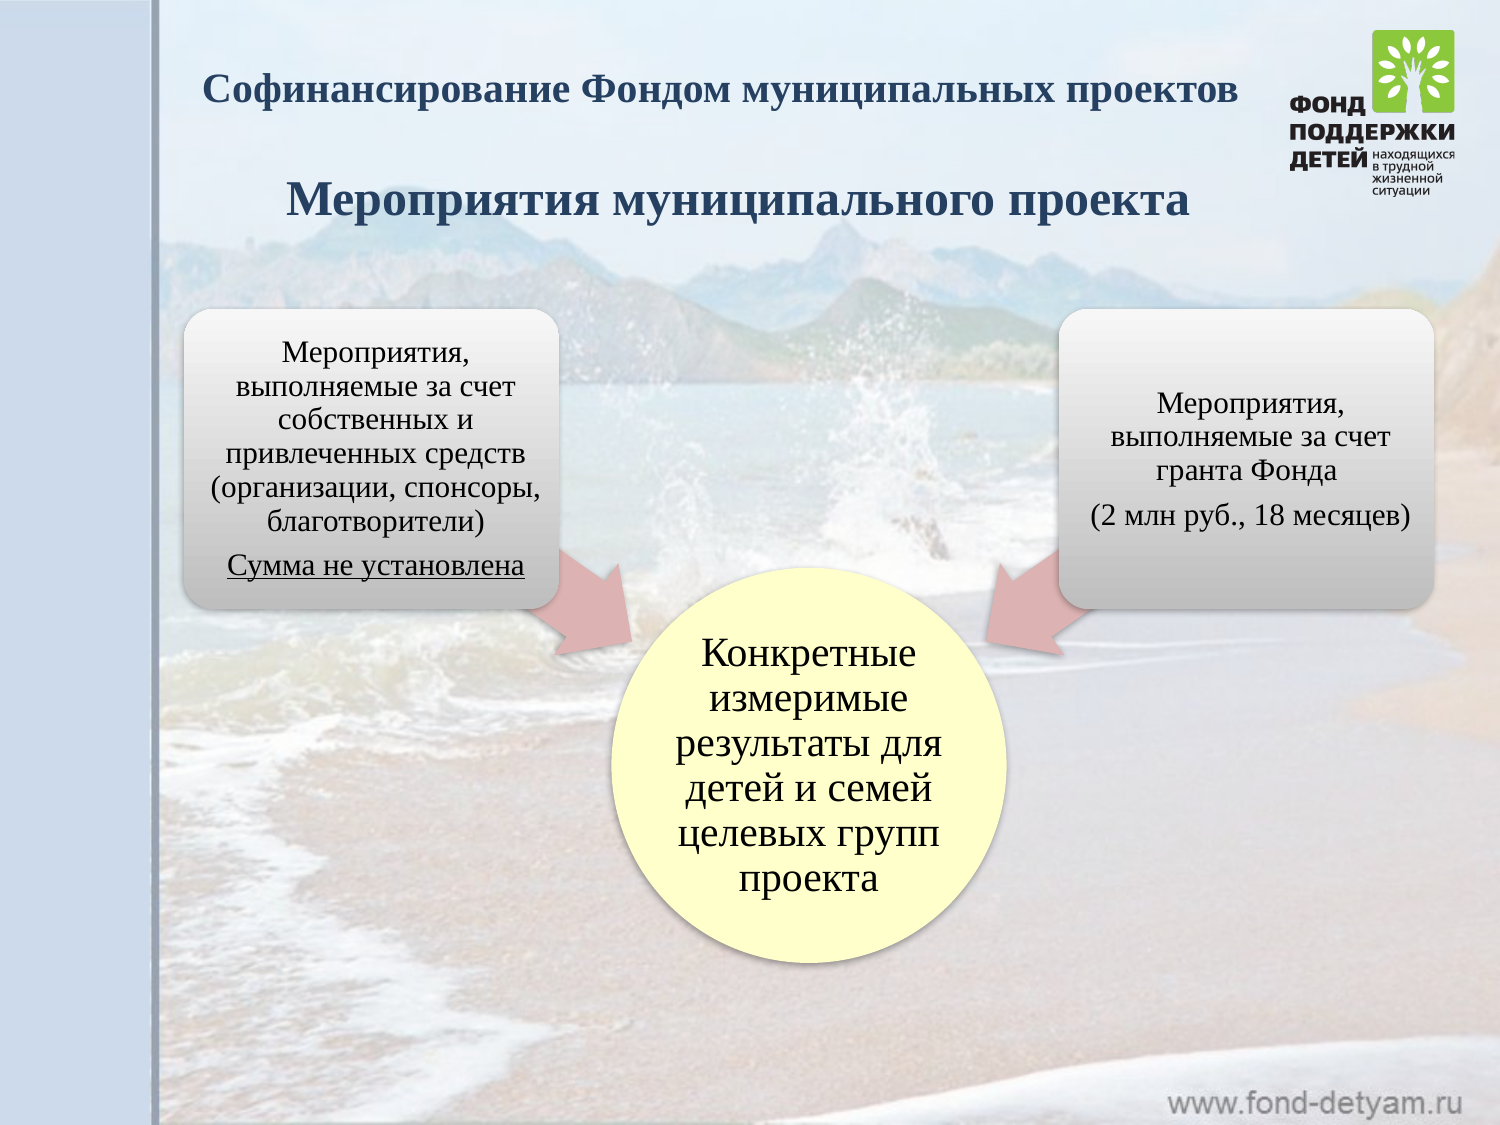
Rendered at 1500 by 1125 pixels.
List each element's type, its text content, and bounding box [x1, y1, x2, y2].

text_box Мероприятия муниципального проекта [271, 158, 1206, 234]
picture [1290, 30, 1455, 197]
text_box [182, 302, 1436, 970]
text_box Софинансирование Фондом муниципальных проектов [182, 53, 1258, 118]
